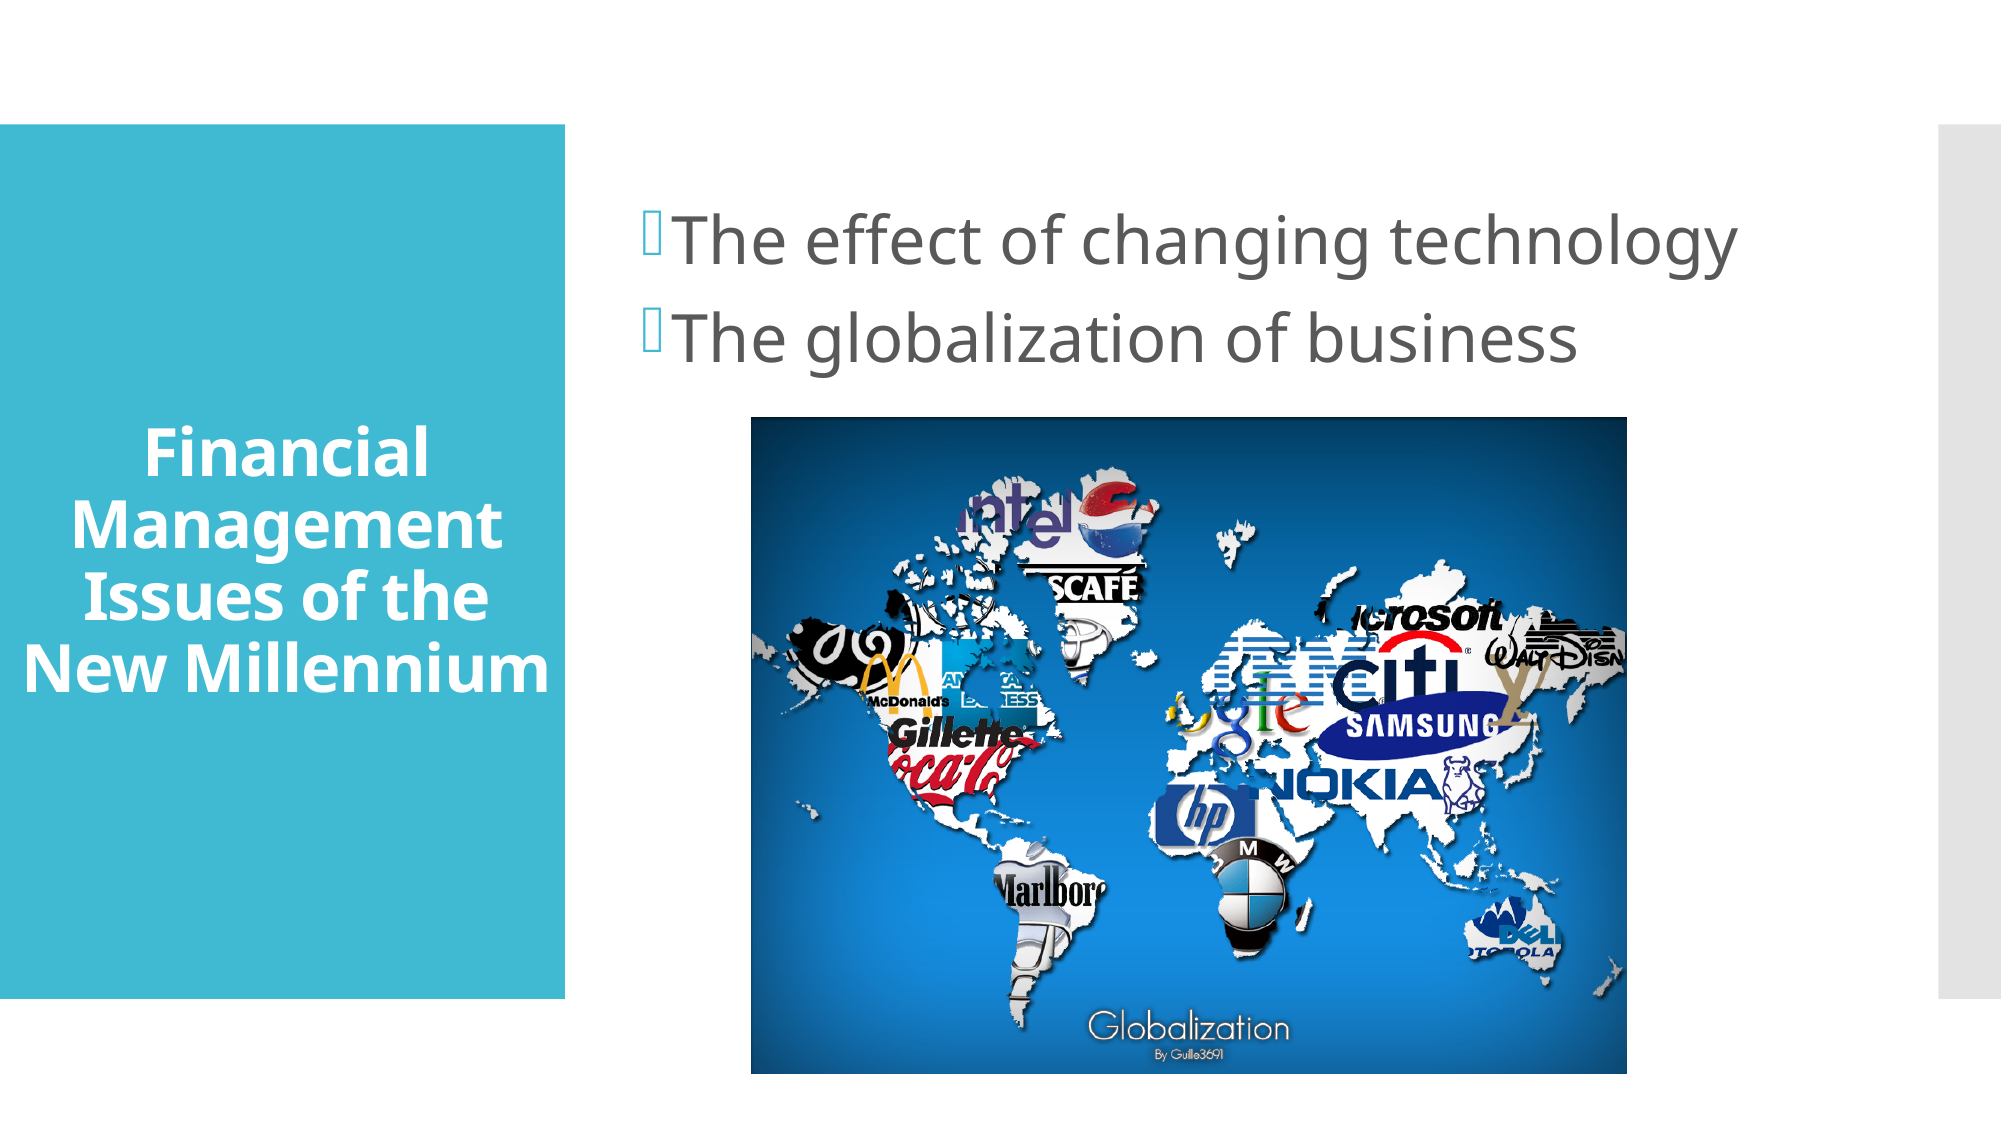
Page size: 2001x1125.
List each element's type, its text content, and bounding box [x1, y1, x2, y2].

list The effect of changing technology The globalization of business [626, 199, 1858, 696]
title Financial Management Issues of the New Millennium [0, 379, 574, 746]
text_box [751, 417, 1627, 1074]
